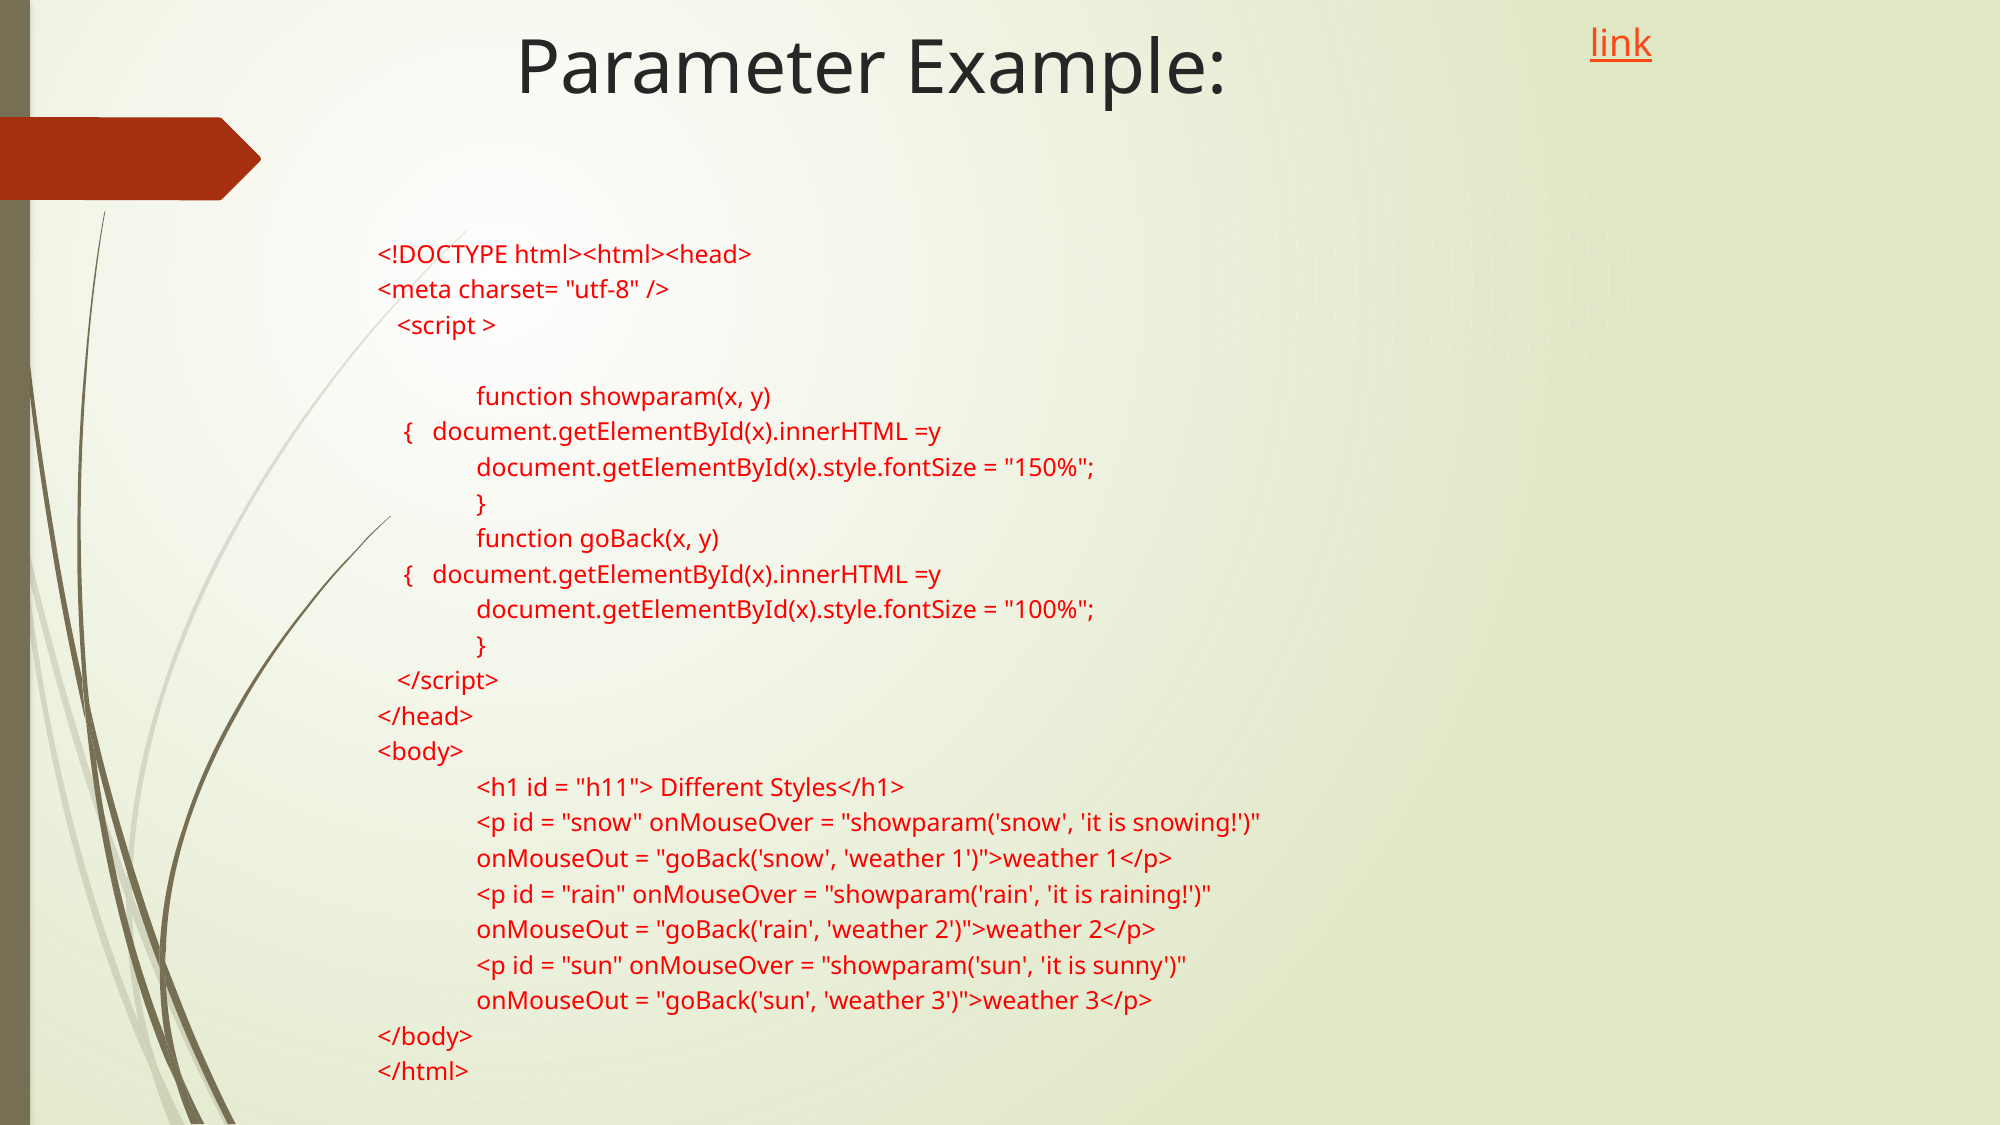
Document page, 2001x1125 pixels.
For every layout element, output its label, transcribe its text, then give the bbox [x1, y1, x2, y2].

list <!DOCTYPE html><html><head> <meta charset= "utf-8" /> <script > function showparam(x, y) { document.getElementById(x).innerHTML =y document.getElementById(x).style.fontSize = "150%"; } function goBack(x, y) { document.getElementById(x).innerHTML =y document.getElementById(x).style.fontSize = "100%"; } </script> </head> <body> <h1 id = "h11"> Different Styles</h1> <p id = "snow" onMouseOver = "showparam('snow', 'it is snowing!')" onMouseOut = "goBack('snow', 'weather 1')">weather 1</p> <p id = "rain" onMouseOver = "showparam('rain', 'it is raining!')" onMouseOut = "goBack('rain', 'weather 2')">weather 2</p> <p id = "sun" onMouseOver = "showparam('sun', 'it is sunny')" onMouseOut = "goBack('sun', 'weather 3')">weather 3</p> </body> </html> [362, 224, 1888, 1108]
text_box link [1575, 11, 1750, 77]
title Parameter Example: [500, 11, 1650, 125]
